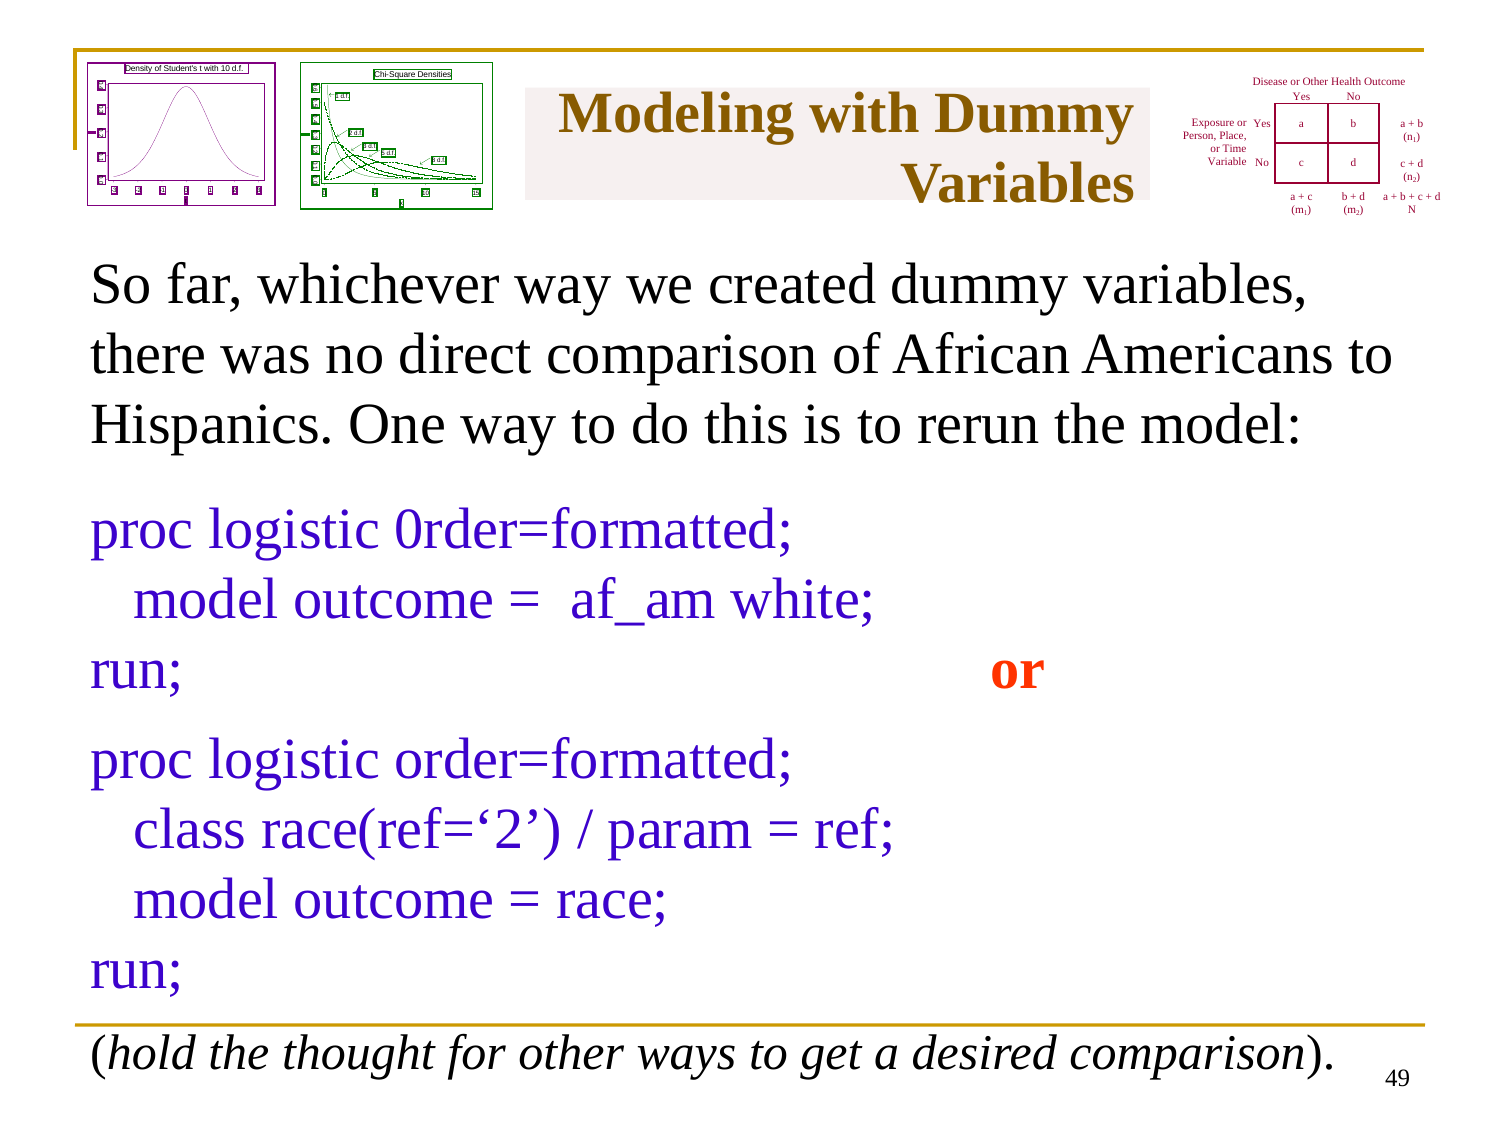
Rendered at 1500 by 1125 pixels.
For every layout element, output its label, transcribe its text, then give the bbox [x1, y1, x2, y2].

slide_number 48 [1074, 1049, 1426, 1100]
list So far, whichever way we created dummy variables, there was no direct comparison of African Americans to Hispanics. One way to do this is to rerun the model: proc logistic 0rder=formatted; model outcome = af_am white; run; or proc logistic order=formatted; class race(ref=‘2’) / param = ref; model outcome = race; run; (hold the thought for other ways to get a desired comparison). [74, 237, 1438, 1013]
title Modeling with Dummy Variables [524, 87, 1151, 201]
